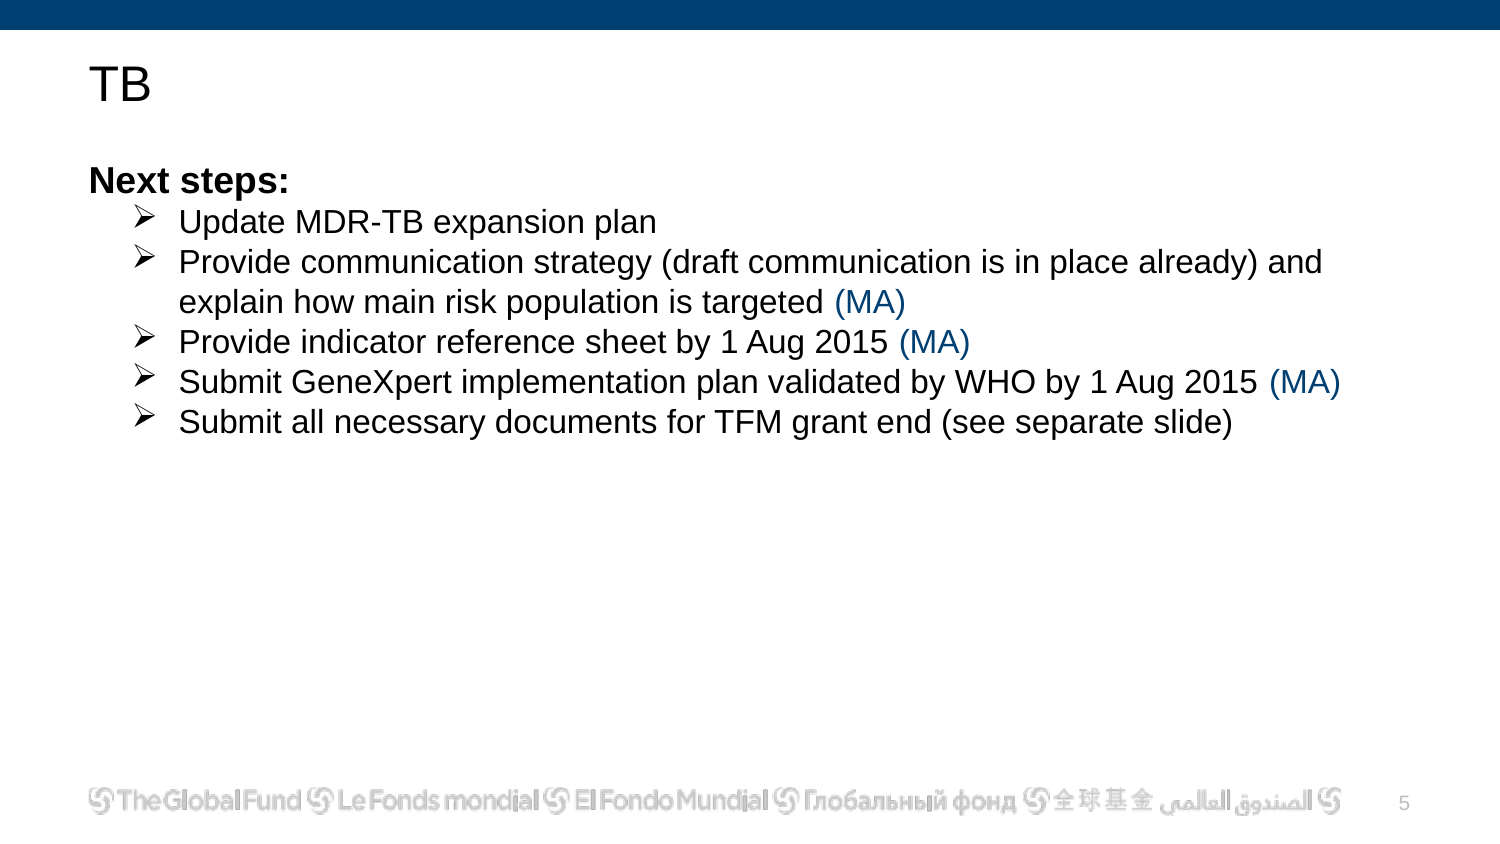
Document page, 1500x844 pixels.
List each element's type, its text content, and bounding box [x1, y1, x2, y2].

slide_number 4 [1074, 779, 1425, 825]
title TB [88, 51, 1412, 121]
list Next steps: Update MDR-TB expansion plan Provide communication strategy (draft communication is in place already) and explain how main risk population is targeted (MA) Provide indicator reference sheet by 1 Aug 2015 (MA) Submit GeneXpert implementation plan validated by WHO by 1 Aug 2015 (MA) Submit all necessary documents for TFM grant end (see separate slide) [88, 121, 1412, 779]
